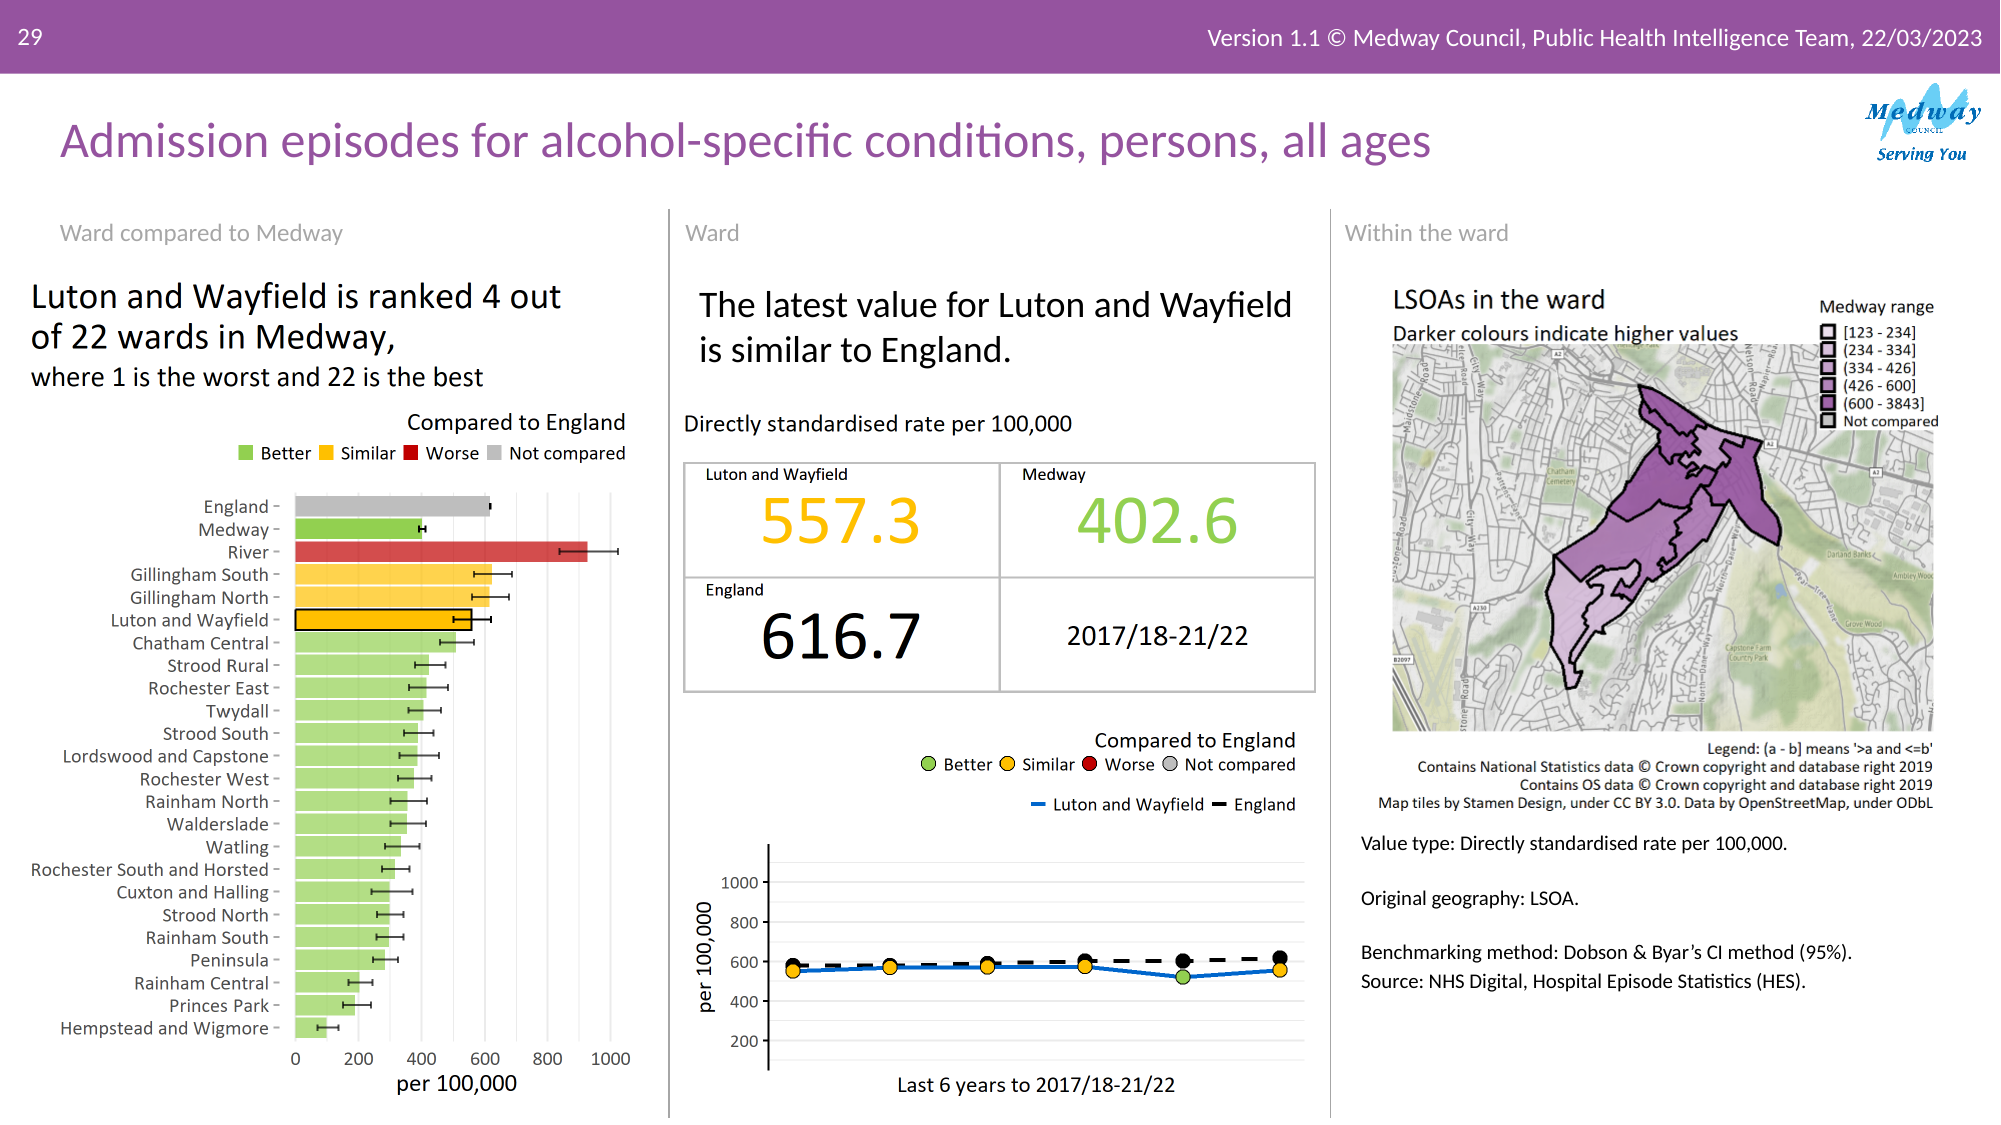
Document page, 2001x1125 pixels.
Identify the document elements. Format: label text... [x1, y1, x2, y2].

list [683, 710, 1316, 1107]
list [19, 271, 646, 1107]
title Admission episodes for alcohol-specific conditions, persons, all ages [45, 83, 1866, 191]
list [683, 403, 1316, 693]
list Version 1.1 © Medway Council, Public Health Intelligence Team, 22/03/2023 [881, 2, 2000, 72]
list The latest value for Luton and Wayfield is similar to England. [684, 272, 1316, 386]
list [1345, 278, 1981, 811]
picture [1866, 83, 1981, 162]
slide_number 29 [2, 5, 239, 66]
list Value type: Directly standardised rate per 100,000. Original geography: LSOA. Benchmarking method: Dobson & Byar’s CI method (95%). Source: NHS Digital, Hospital Episode Statistics (HES). [1346, 822, 1981, 1106]
